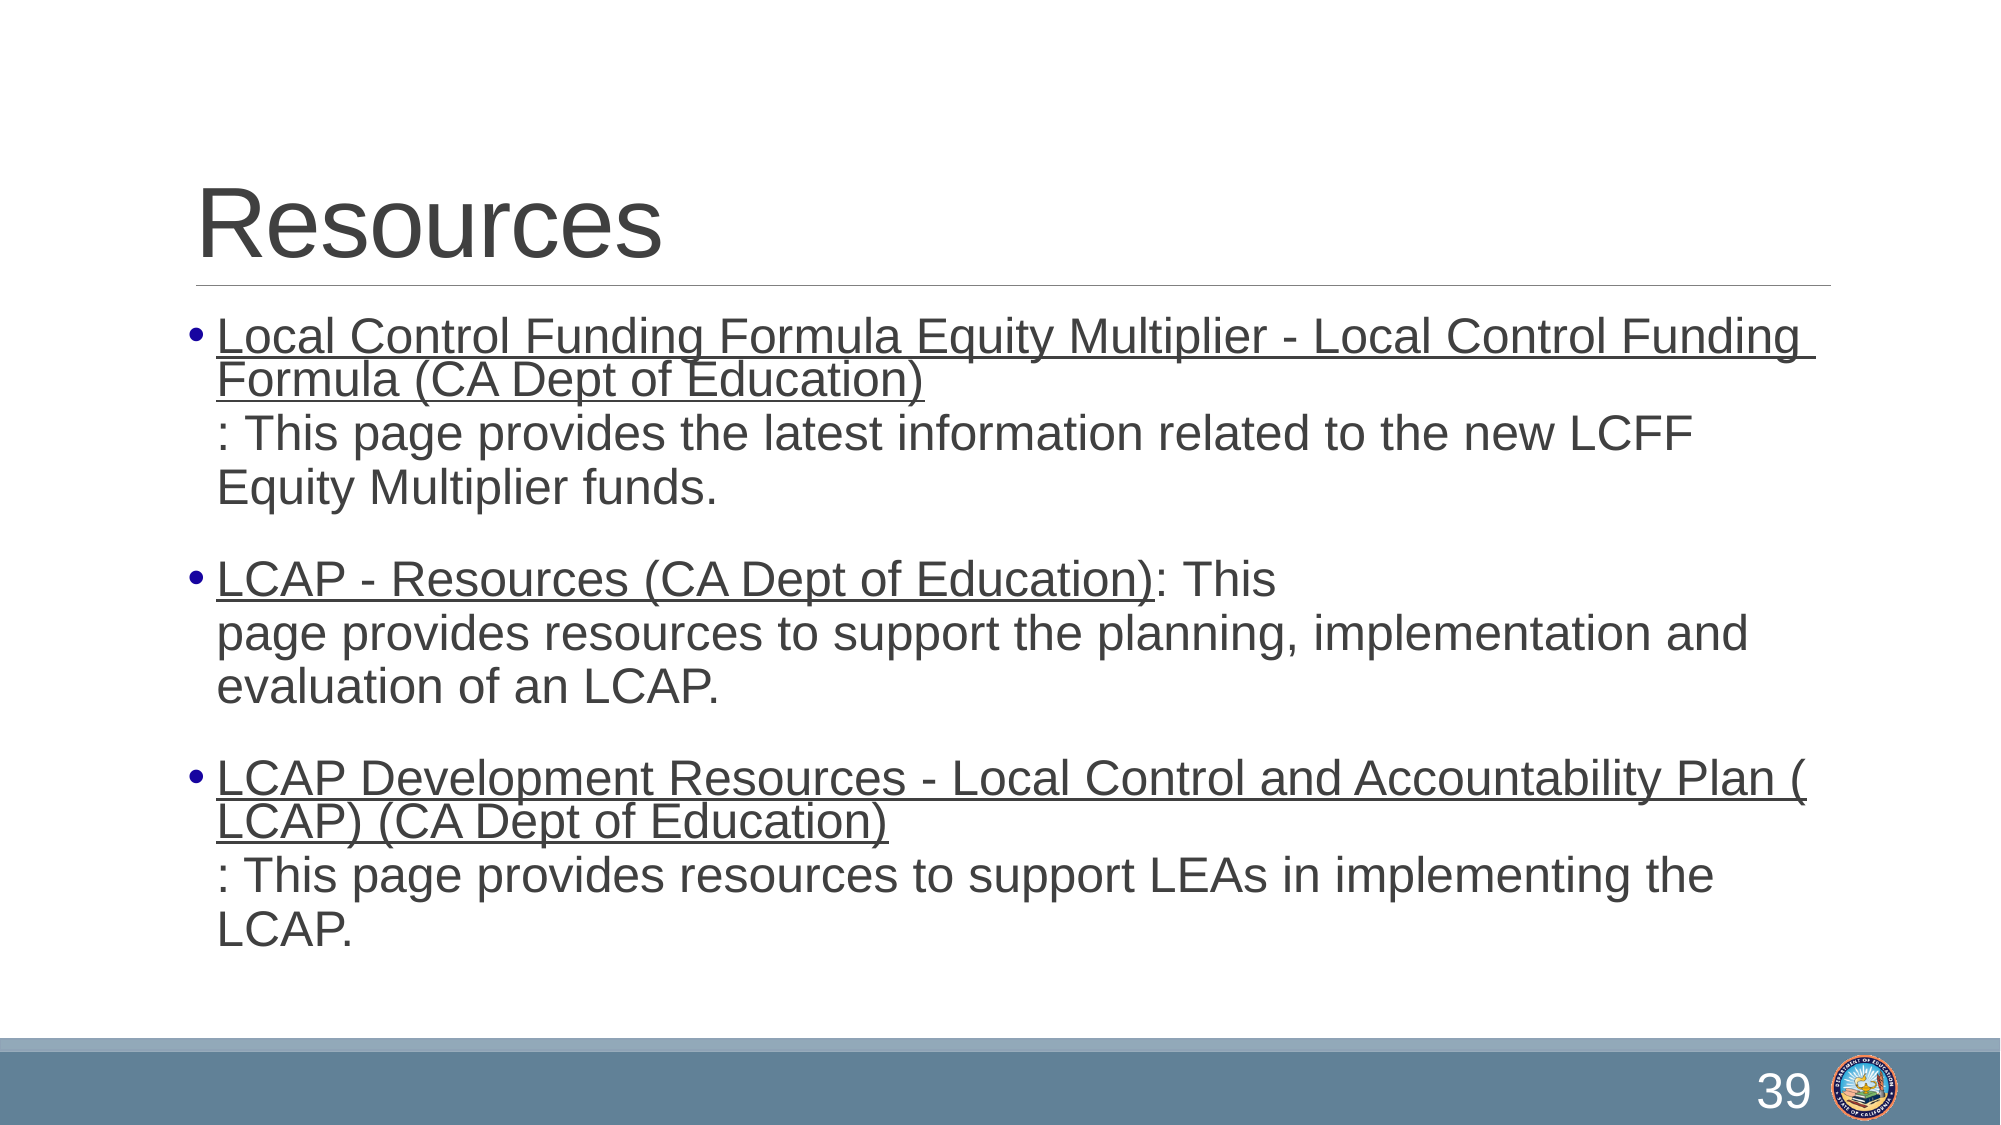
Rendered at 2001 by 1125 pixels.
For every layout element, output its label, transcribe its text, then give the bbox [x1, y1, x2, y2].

picture [1831, 1055, 1899, 1122]
slide_number 39 [1611, 1059, 1827, 1119]
list Local Control Funding Formula Equity Multiplier - Local Control Funding Formula (CA Dept of Education): This page provides the latest information related to the new LCFF Equity Multiplier funds. LCAP - Resources (CA Dept of Education): This page provides resources to support the planning, implementation and evaluation of an LCAP. LCAP Development Resources - Local Control and Accountability Plan (LCAP) (CA Dept of Education): This page provides resources to support LEAs in implementing the LCAP. [180, 302, 1830, 1018]
title Resources [180, 47, 1830, 285]
